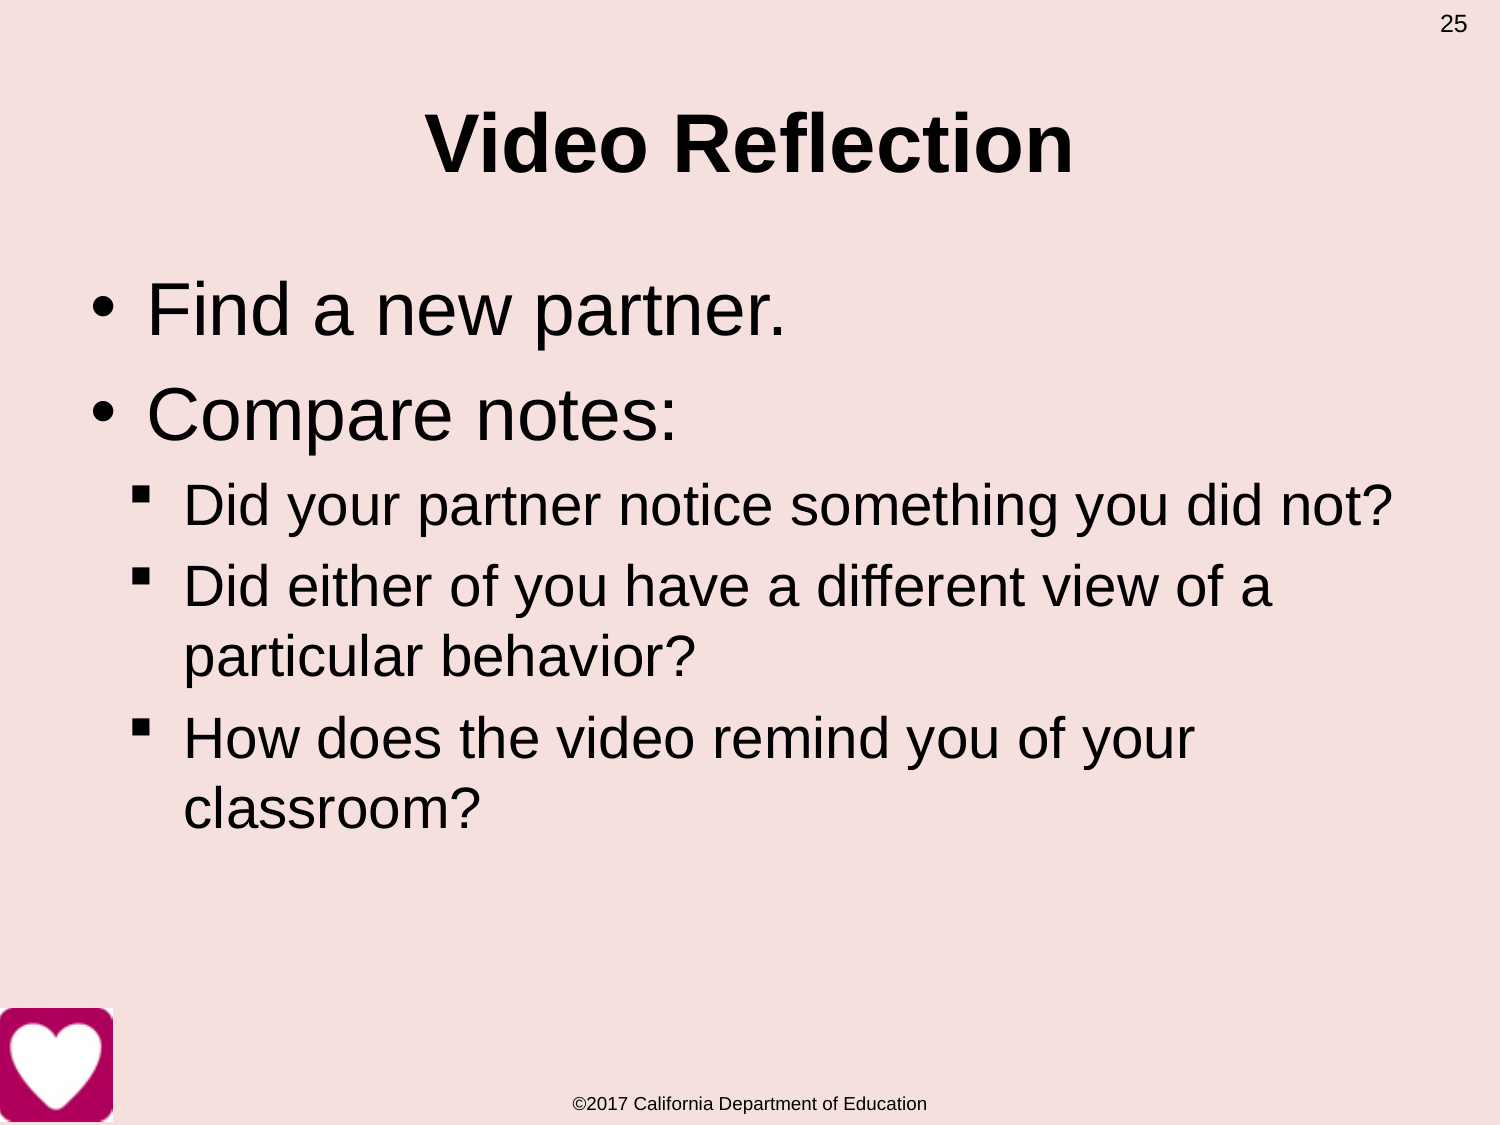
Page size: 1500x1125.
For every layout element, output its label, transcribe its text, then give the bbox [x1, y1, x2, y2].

slide_number 25 [1425, 0, 1500, 60]
title Video Reflection [75, 45, 1425, 233]
list Find a new partner. Compare notes: Did your partner notice something you did not? Did either of you have a different view of a particular behavior? How does the video remind you of your classroom? [75, 252, 1425, 995]
picture [0, 1008, 113, 1122]
